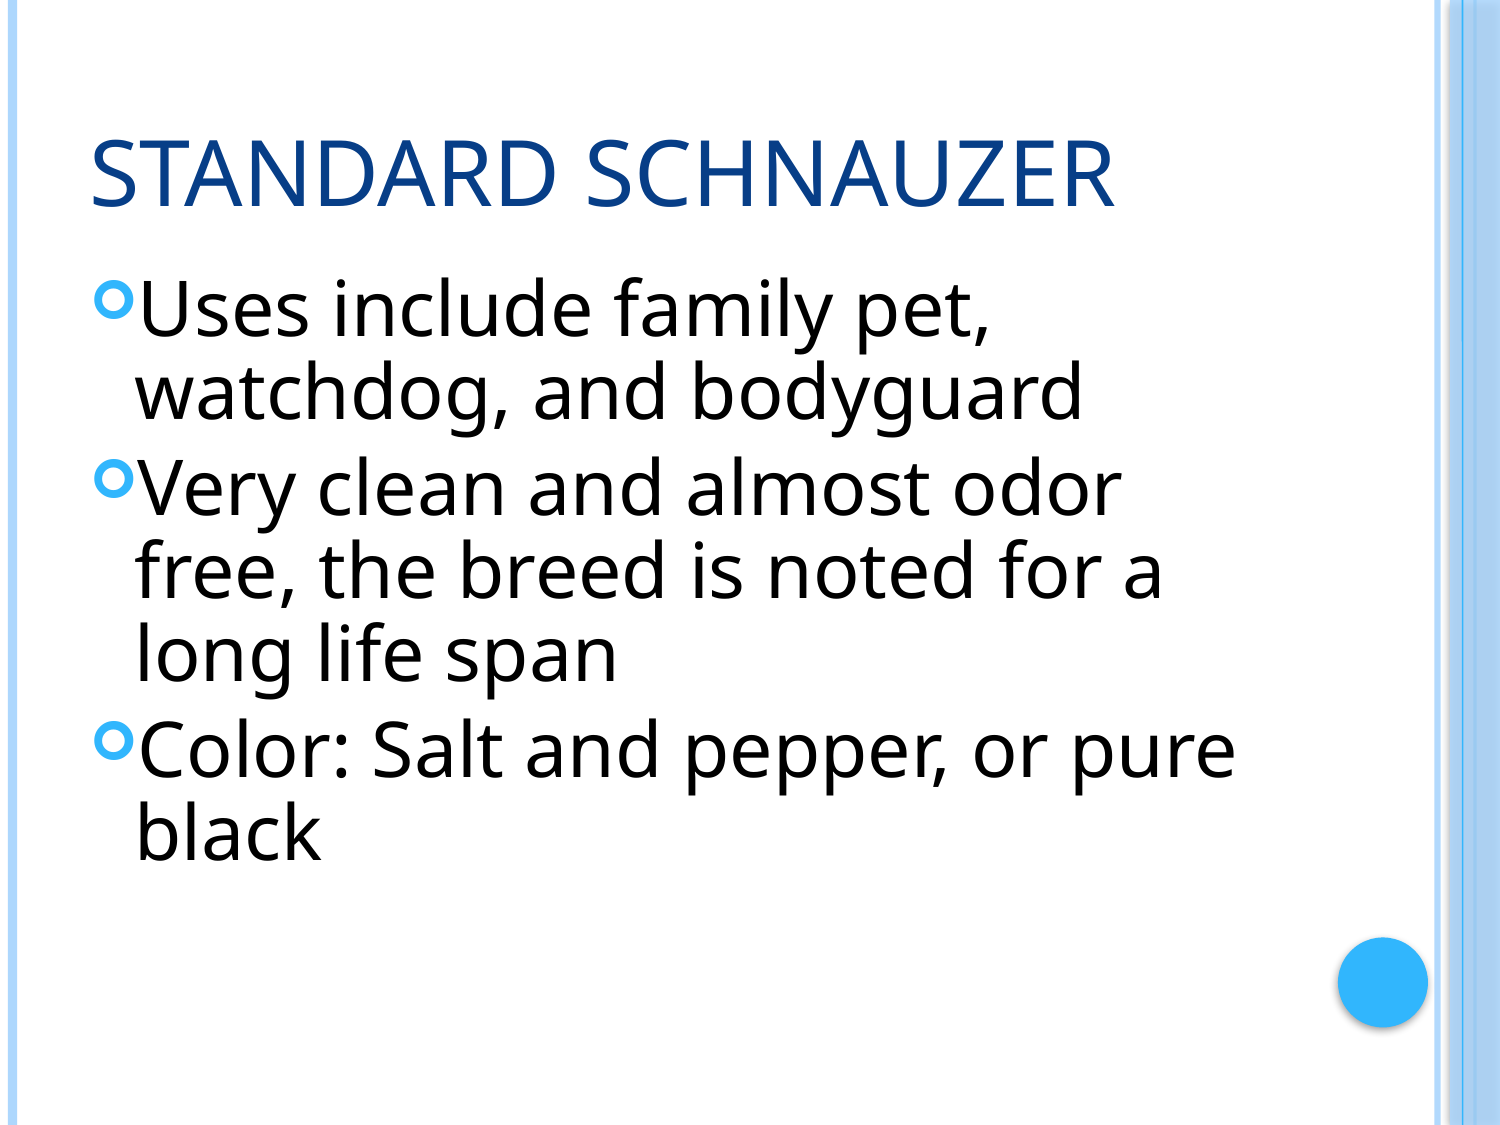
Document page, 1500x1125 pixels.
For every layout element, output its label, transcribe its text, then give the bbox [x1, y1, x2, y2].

title Standard Schnauzer [75, 45, 1300, 233]
list Uses include family pet, watchdog, and bodyguard Very clean and almost odor free, the breed is noted for a long life span Color: Salt and pepper, or pure black [75, 262, 1300, 1062]
